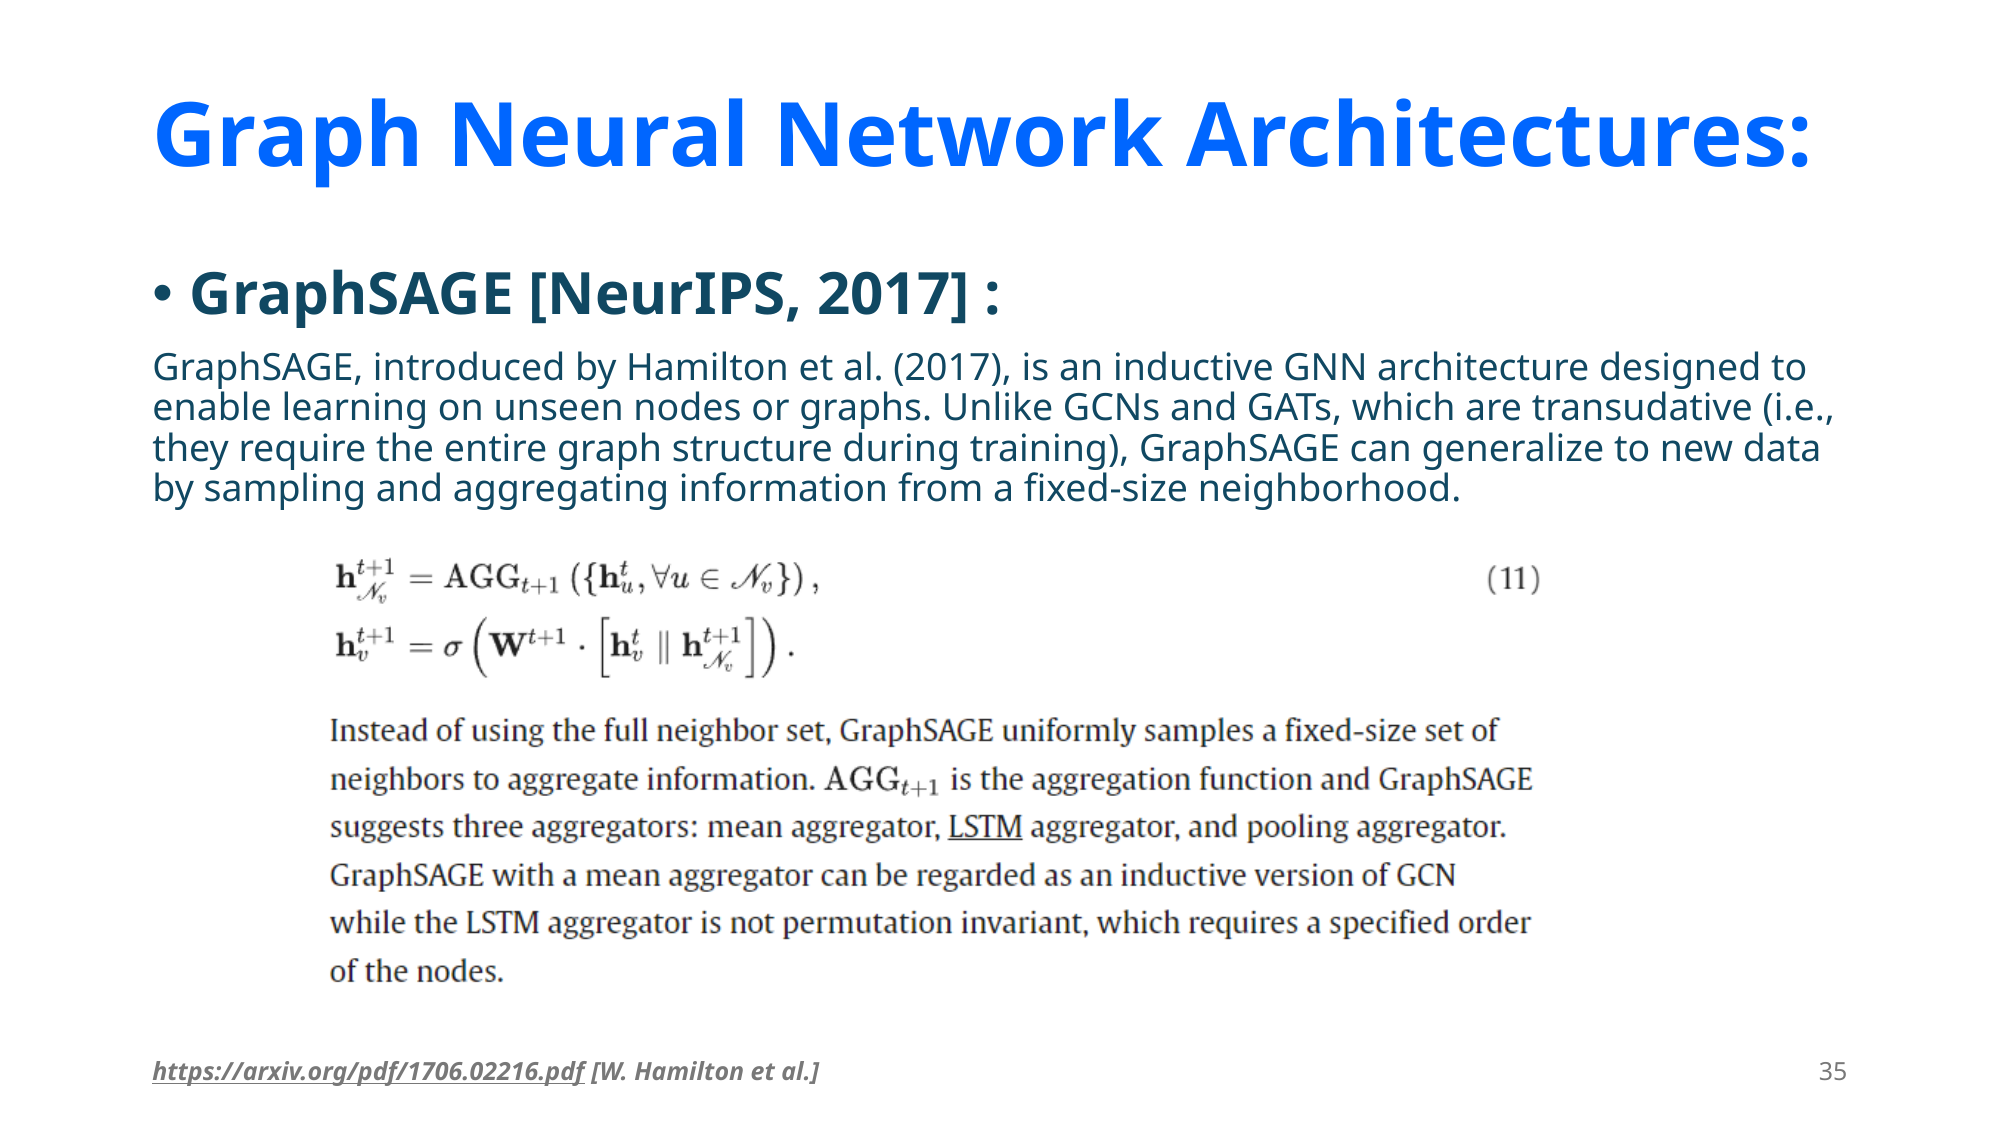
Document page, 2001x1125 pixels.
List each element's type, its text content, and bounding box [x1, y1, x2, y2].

slide_number 35 [1569, 1042, 1863, 1103]
list GraphSAGE [NeurIPS, 2017] : GraphSAGE, introduced by Hamilton et al. (2017), is an inductive GNN architecture designed to enable learning on unseen nodes or graphs. Unlike GCNs and GATs, which are transudative (i.e., they require the entire graph structure during training), GraphSAGE can generalize to new data by sampling and aggregating information from a fixed-size neighborhood. [137, 256, 1863, 1014]
footer https://arxiv.org/pdf/1706.02216.pdf [W. Hamilton et al.] [137, 1042, 1569, 1103]
picture [326, 530, 1570, 992]
title Graph Neural Network Architectures: [137, 81, 1863, 256]
